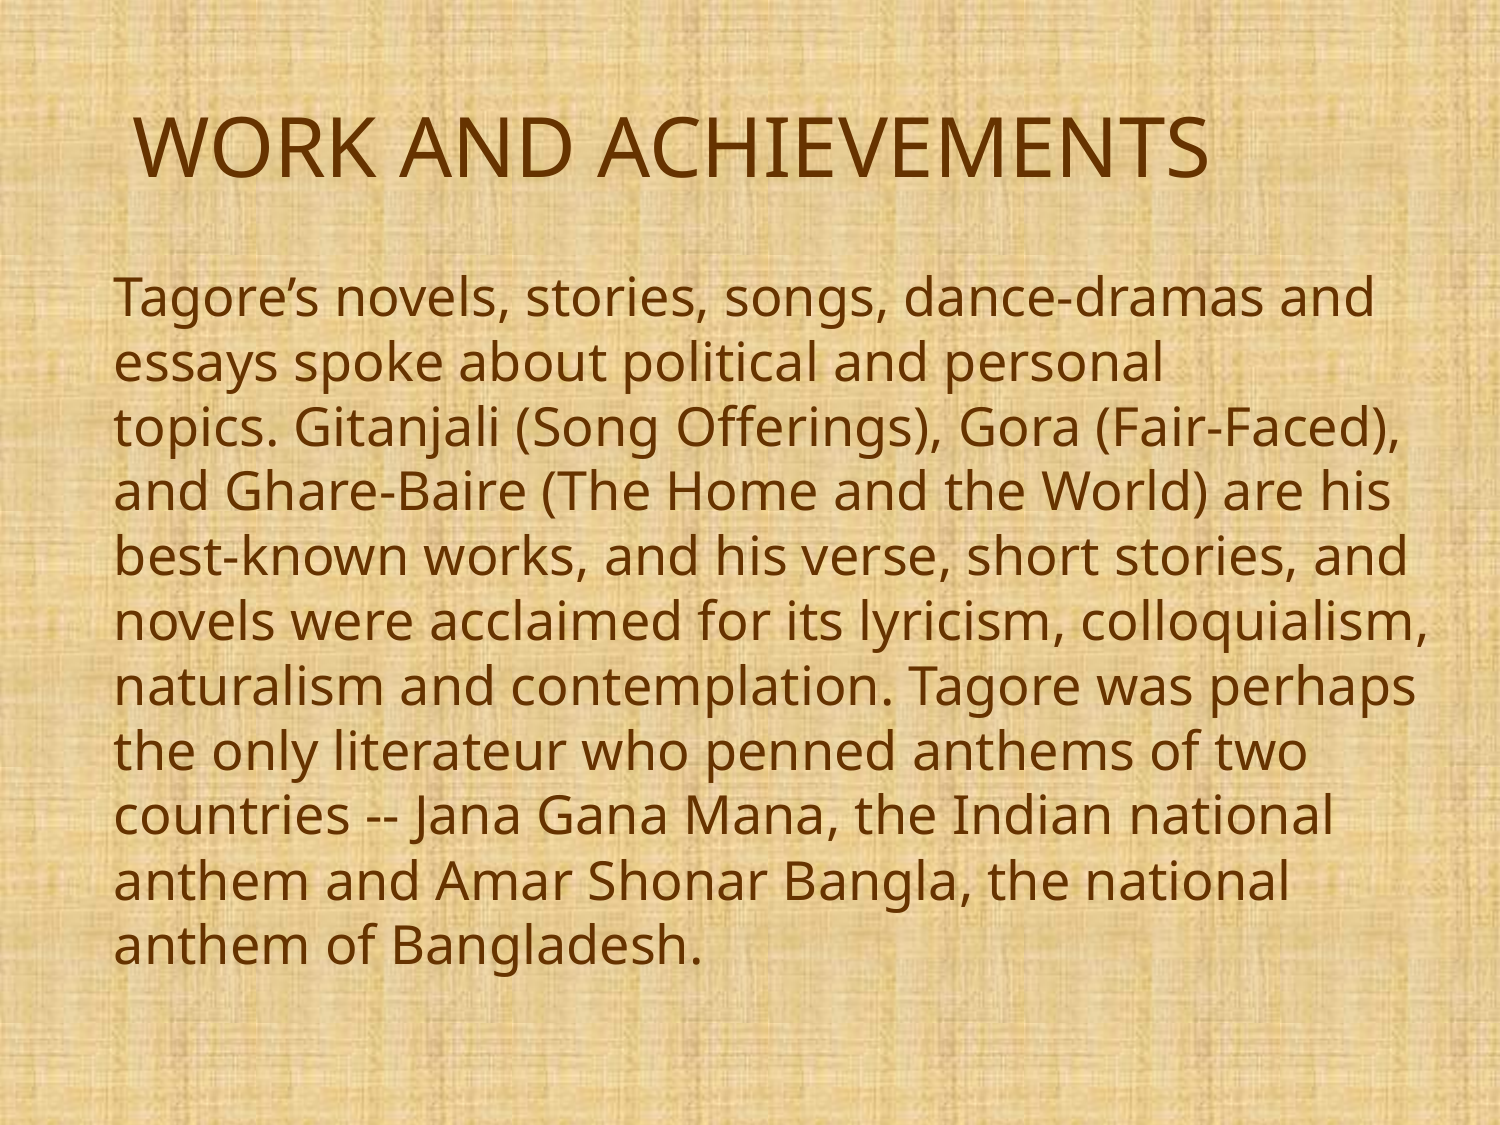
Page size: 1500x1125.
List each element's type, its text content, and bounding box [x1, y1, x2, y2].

title WORK AND ACHIEVEMENTS [50, 75, 1475, 213]
picture [0, 0, 1500, 1125]
list Tagore’s novels, stories, songs, dance-dramas and essays spoke about political and personal topics. Gitanjali (Song Offerings), Gora (Fair-Faced), and Ghare-Baire (The Home and the World) are his best-known works, and his verse, short stories, and novels were acclaimed for its lyricism, colloquialism, naturalism and contemplation. Tagore was perhaps the only literateur who penned anthems of two countries -- Jana Gana Mana, the Indian national anthem and Amar Shonar Bangla, the national anthem of Bangladesh. [50, 254, 1475, 998]
